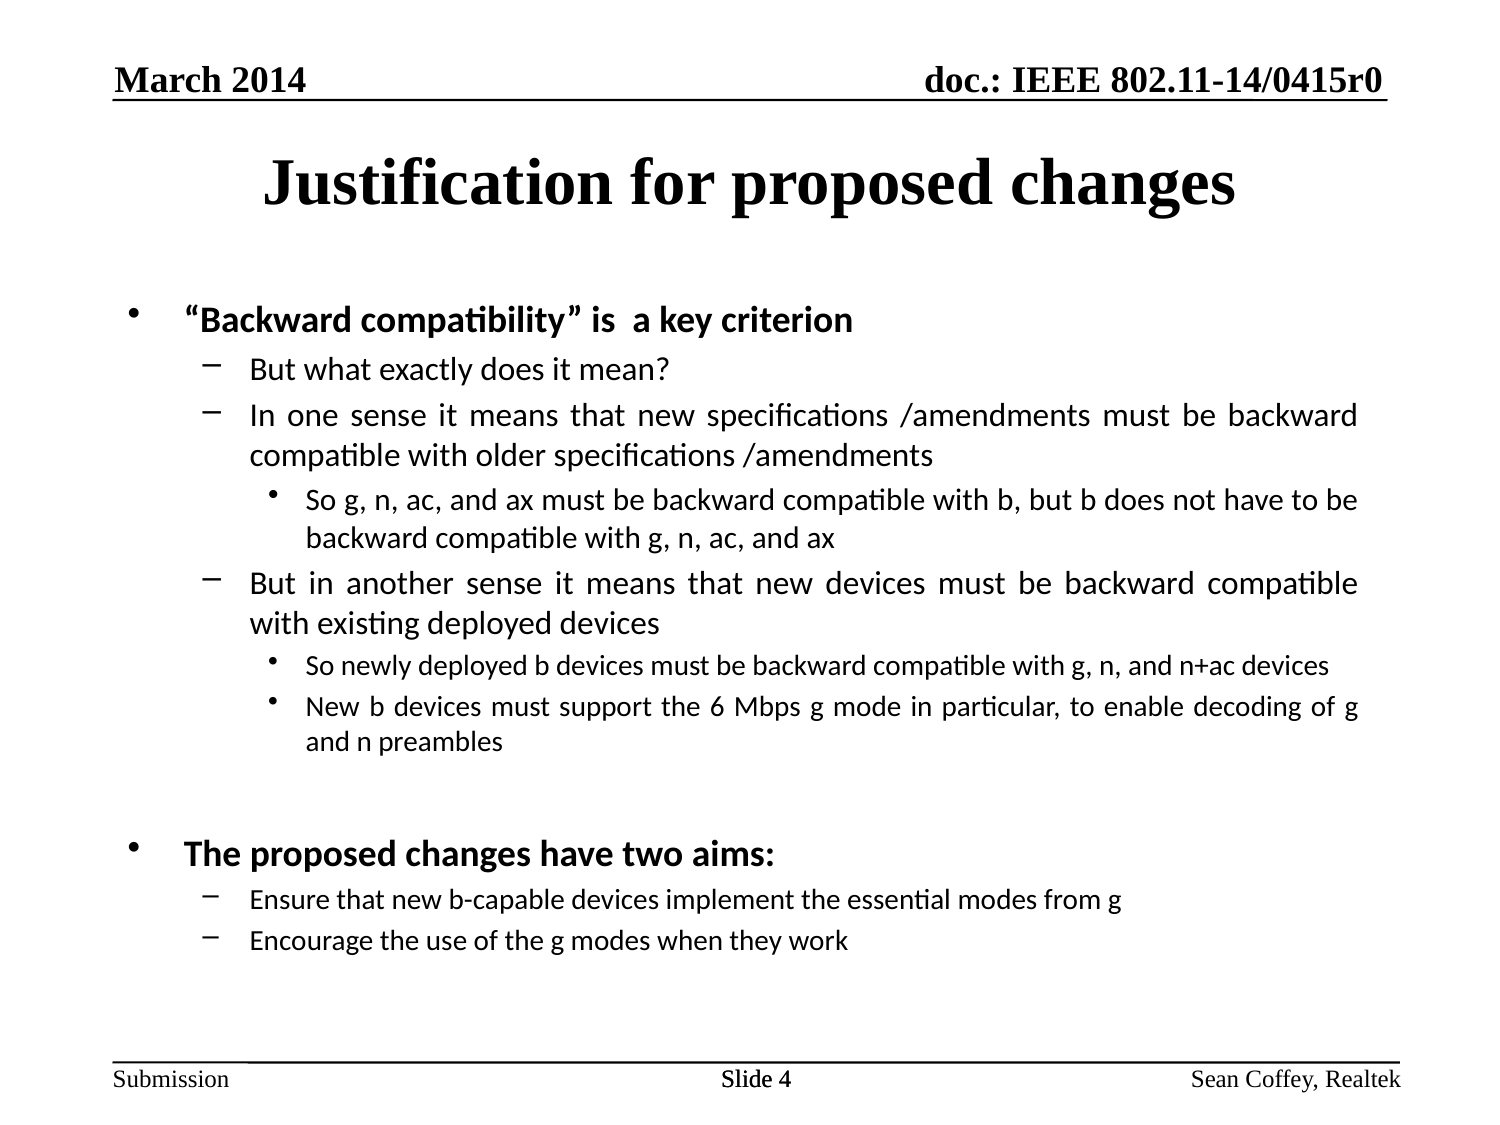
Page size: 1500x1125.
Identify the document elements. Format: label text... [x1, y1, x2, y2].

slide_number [114, 54, 425, 100]
footer Sean Coffey, Realtek [1187, 1062, 1402, 1093]
title Justification for proposed changes [112, 112, 1388, 288]
list “Backward compatibility” is a key criterion But what exactly does it mean? In one sense it means that new specifications /amendments must be backward compatible with older specifications /amendments So g, n, ac, and ax must be backward compatible with b, but b does not have to be backward compatible with g, n, ac, and ax But in another sense it means that new devices must be backward compatible with existing deployed devices So newly deployed b devices must be backward compatible with g, n, and n+ac devices New b devices must support the 6 Mbps g mode in particular, to enable decoding of g and n preambles The proposed changes have two aims: Ensure that new b-capable devices implement the essential modes from g Encourage the use of the g modes when they work [112, 287, 1376, 1063]
text_box Slide 4 [675, 1063, 838, 1093]
